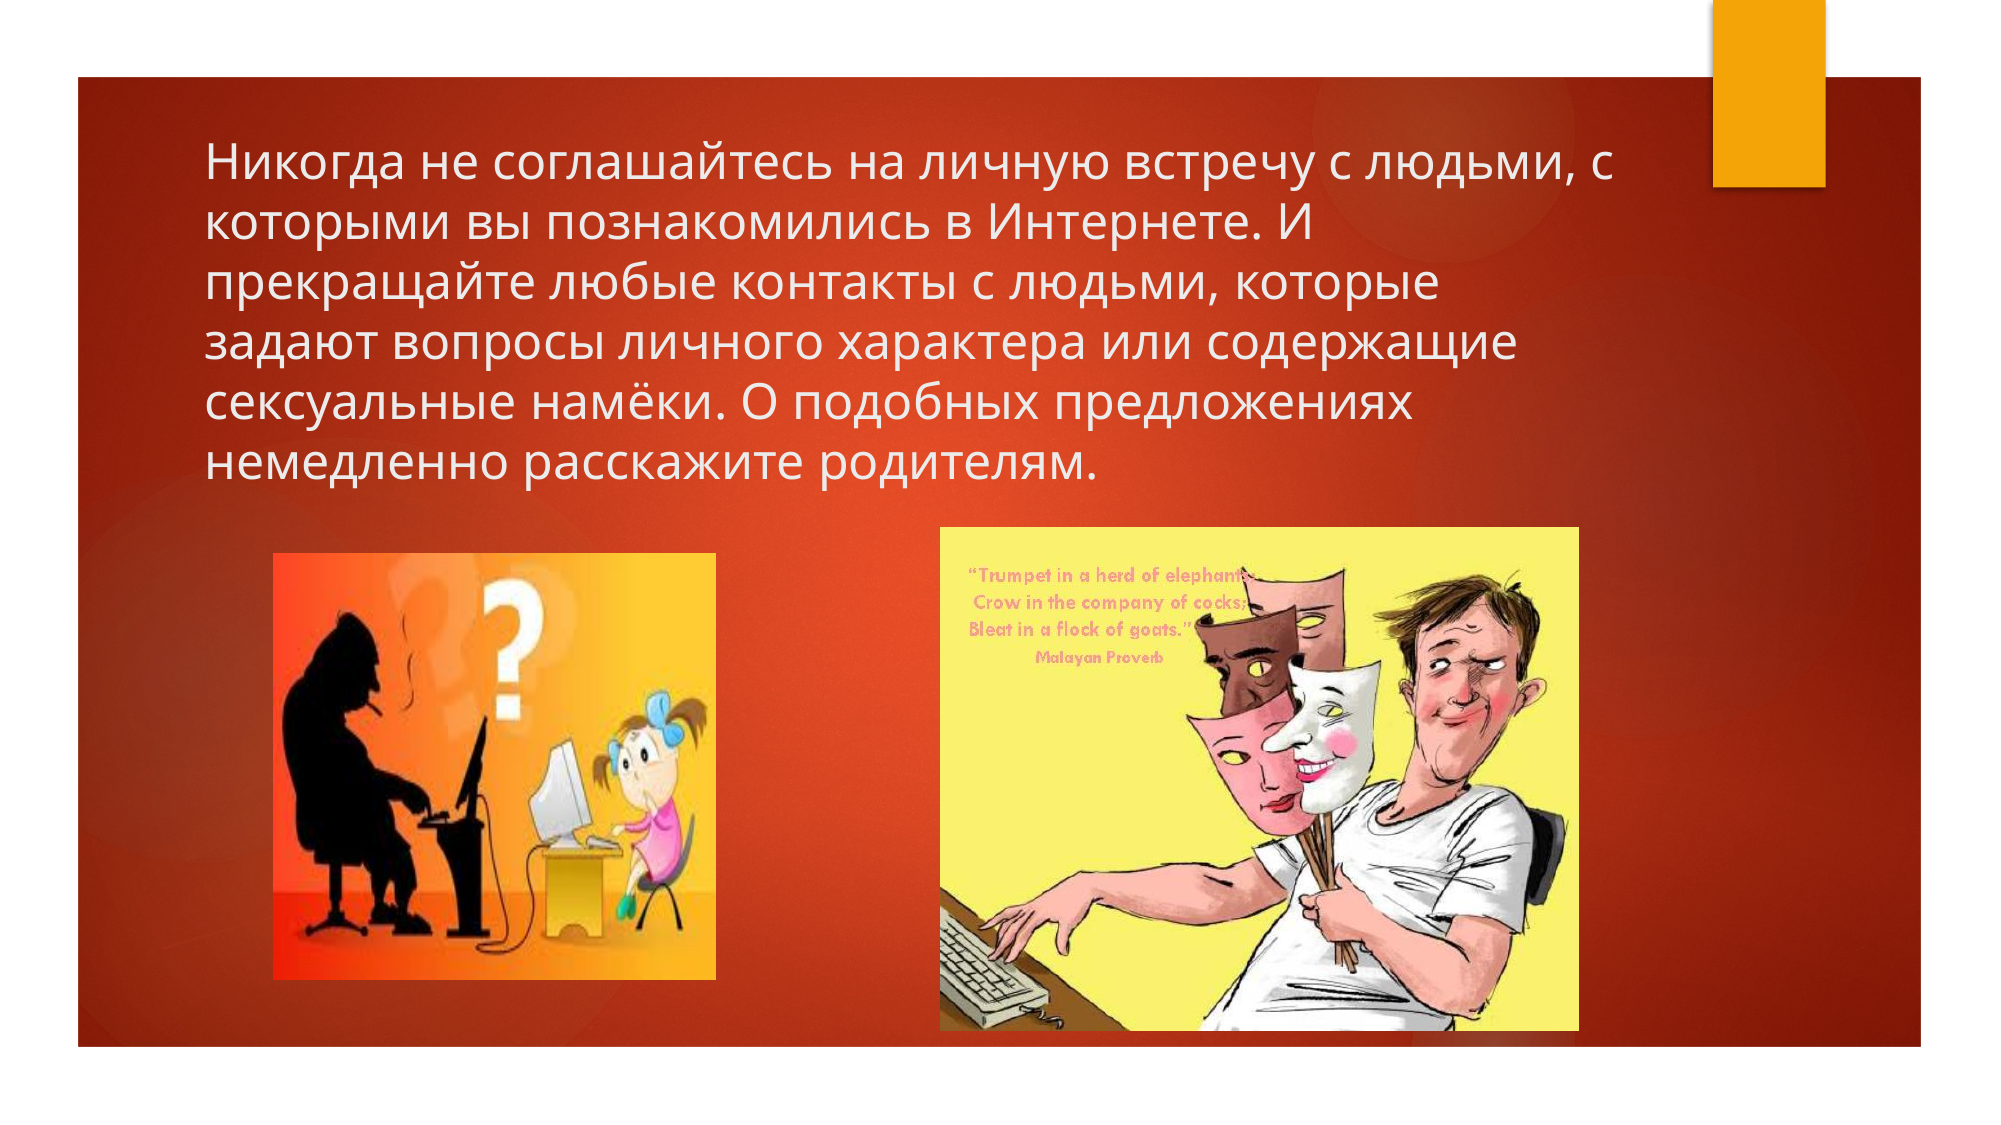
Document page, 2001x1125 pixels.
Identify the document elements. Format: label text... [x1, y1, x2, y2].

title Никогда не соглашайтесь на личную встречу с людьми, с которыми вы познакомились в Интернете. И прекращайте любые контакты с людьми, которые задают вопросы личного характера или содержащие сексуальные намёки. О подобных предложениях немедленно расскажите родителям. [189, 154, 1638, 497]
picture [273, 553, 717, 980]
picture [939, 526, 1579, 1032]
